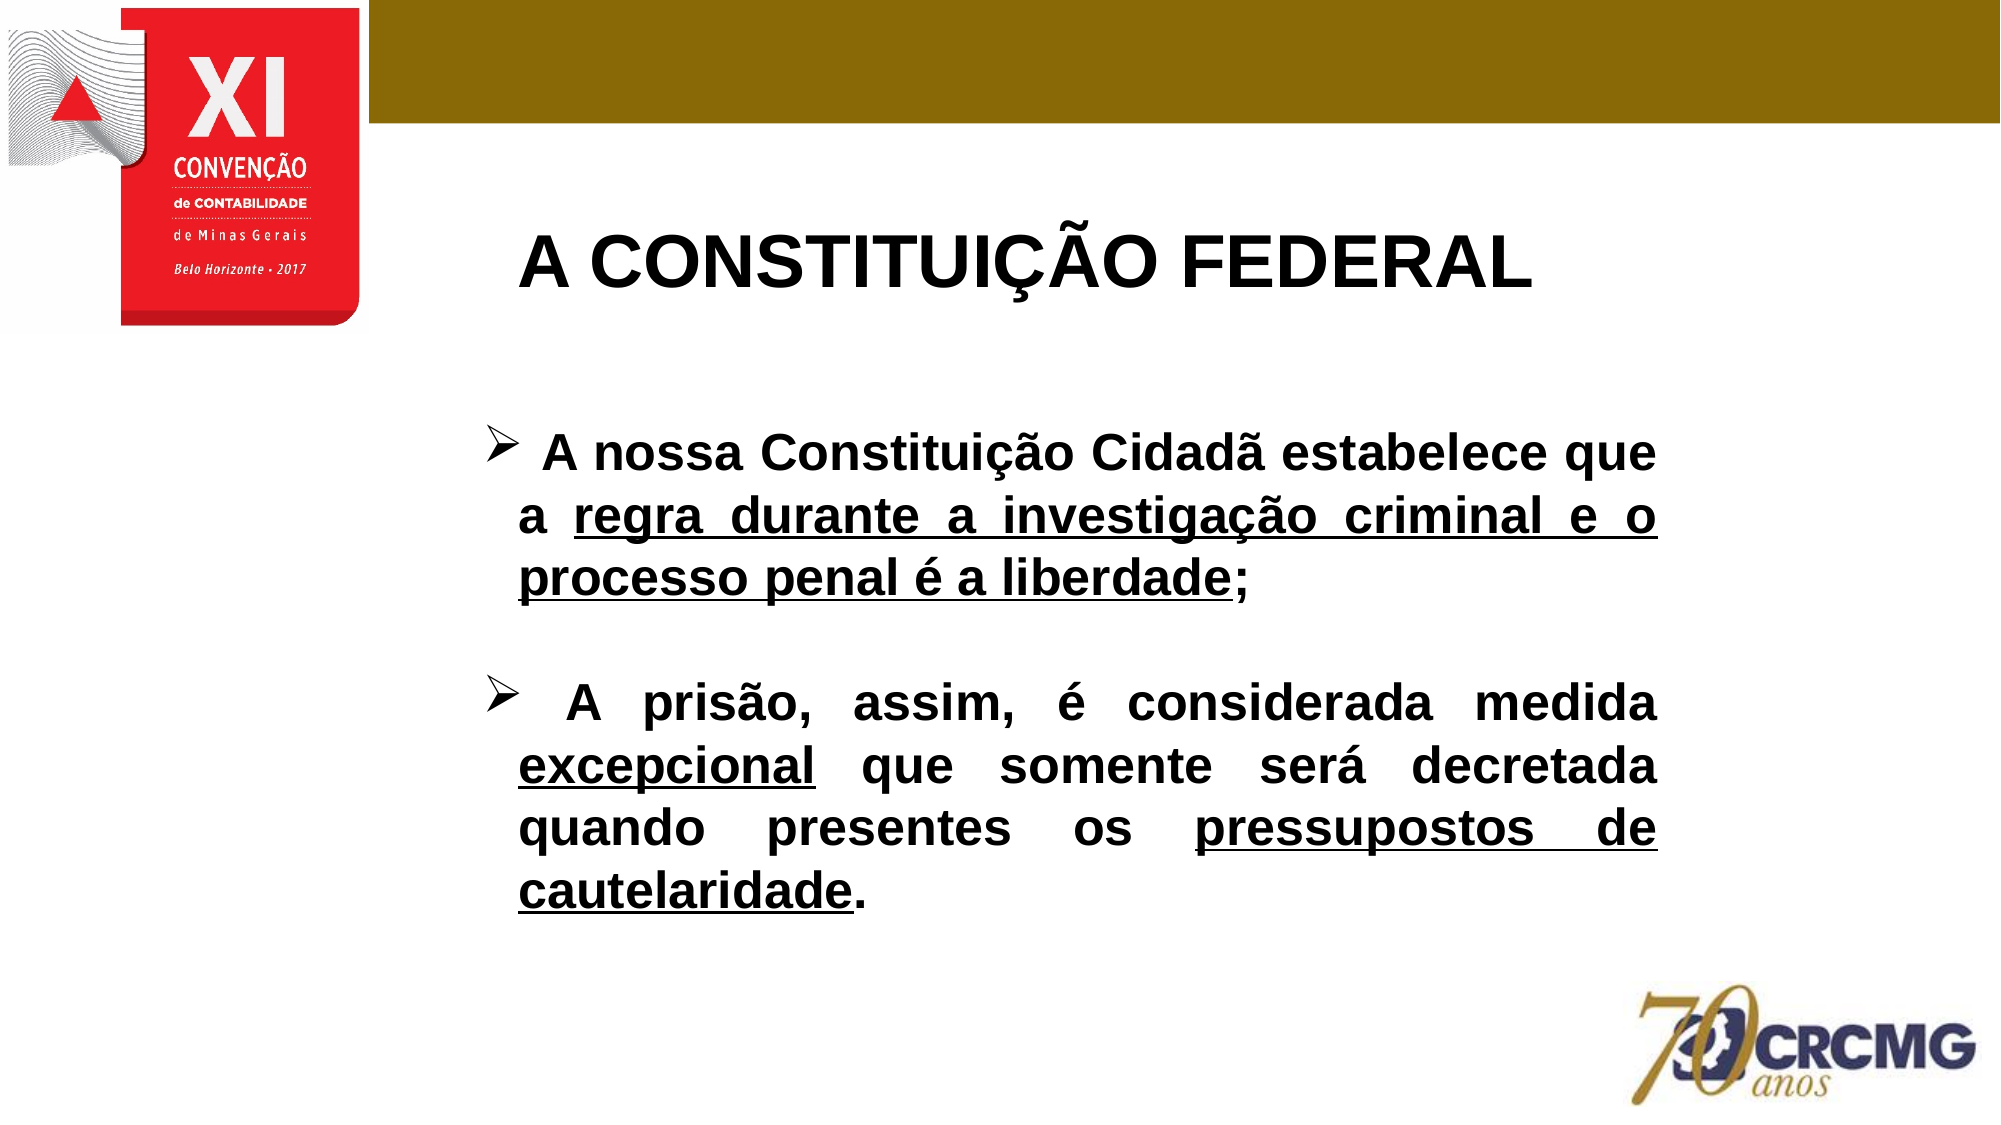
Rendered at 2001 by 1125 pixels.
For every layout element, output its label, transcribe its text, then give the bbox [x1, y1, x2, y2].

text_box A nossa Constituição Cidadã estabelece que a regra durante a investigação criminal e o processo penal é a liberdade; A prisão, assim, é considerada medida excepcional que somente será decretada quando presentes os pressupostos de cautelaridade. [467, 411, 1673, 1125]
picture [1623, 981, 1982, 1107]
text_box [369, 0, 2000, 124]
picture [0, 0, 369, 334]
text_box A CONSTITUIÇÃO FEDERAL [369, 205, 1706, 311]
